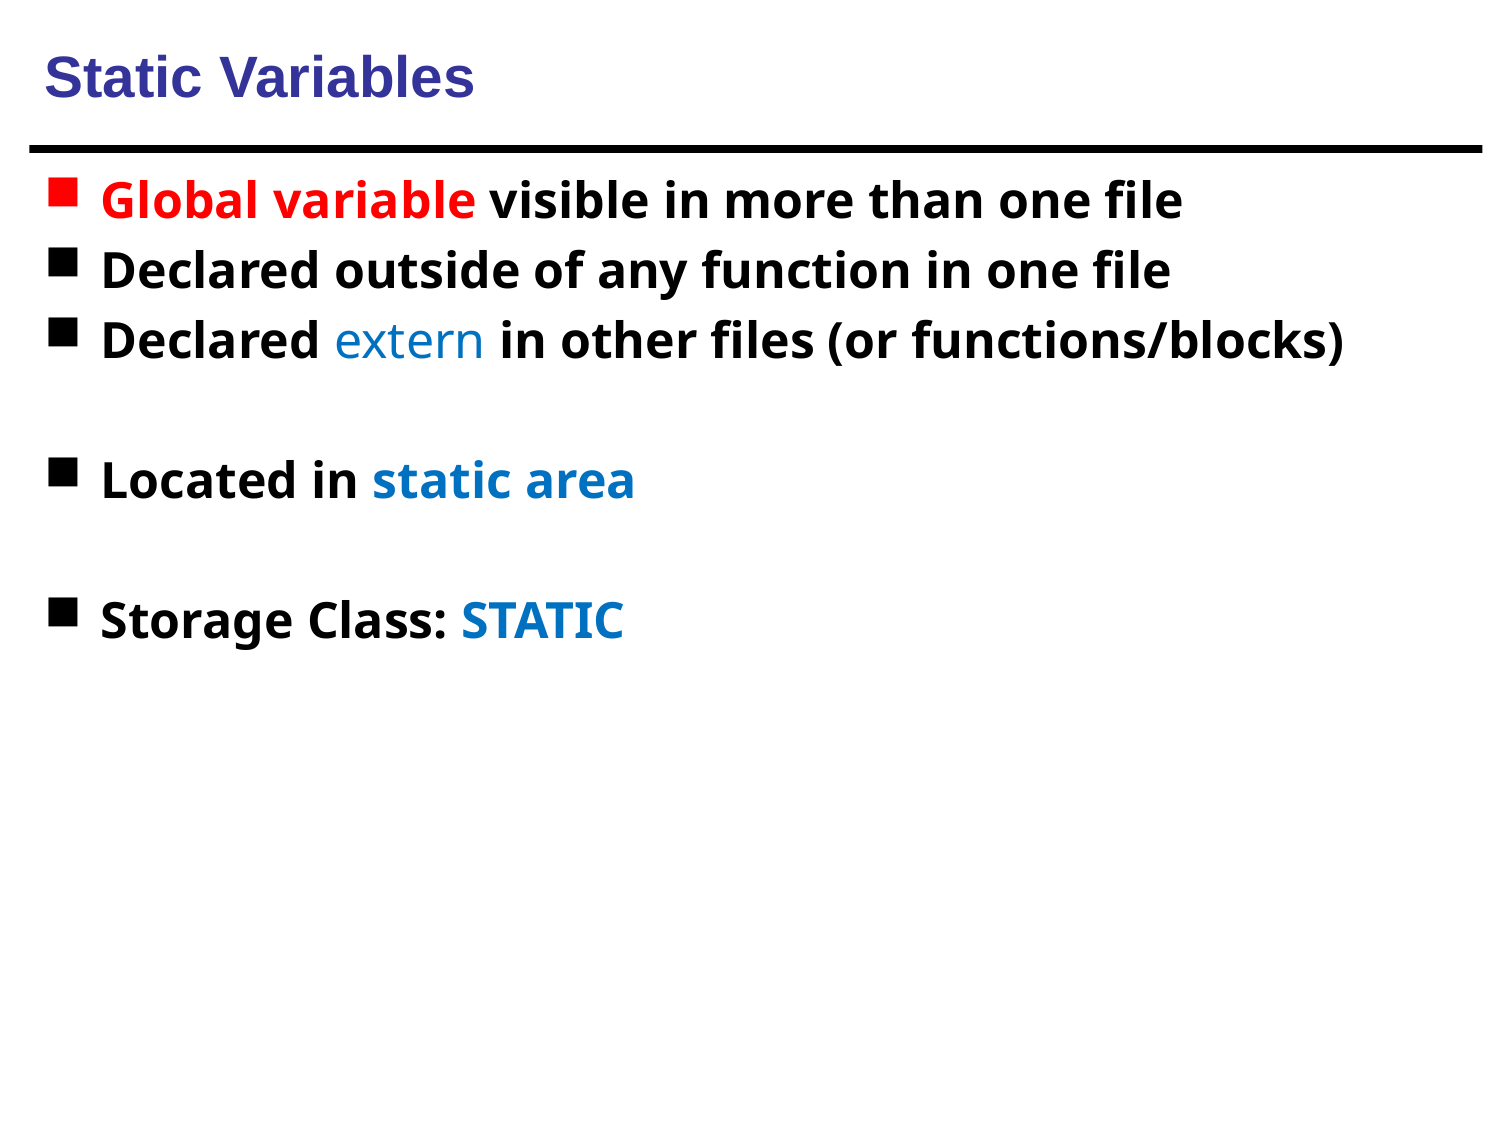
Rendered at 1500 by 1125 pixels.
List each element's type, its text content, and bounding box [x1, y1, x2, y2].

title Static Variables [29, 11, 1480, 138]
list Global variable visible in more than one file Declared outside of any function in one file Declared extern in other files (or functions/blocks) Located in static area Storage Class: STATIC [29, 160, 1480, 1061]
